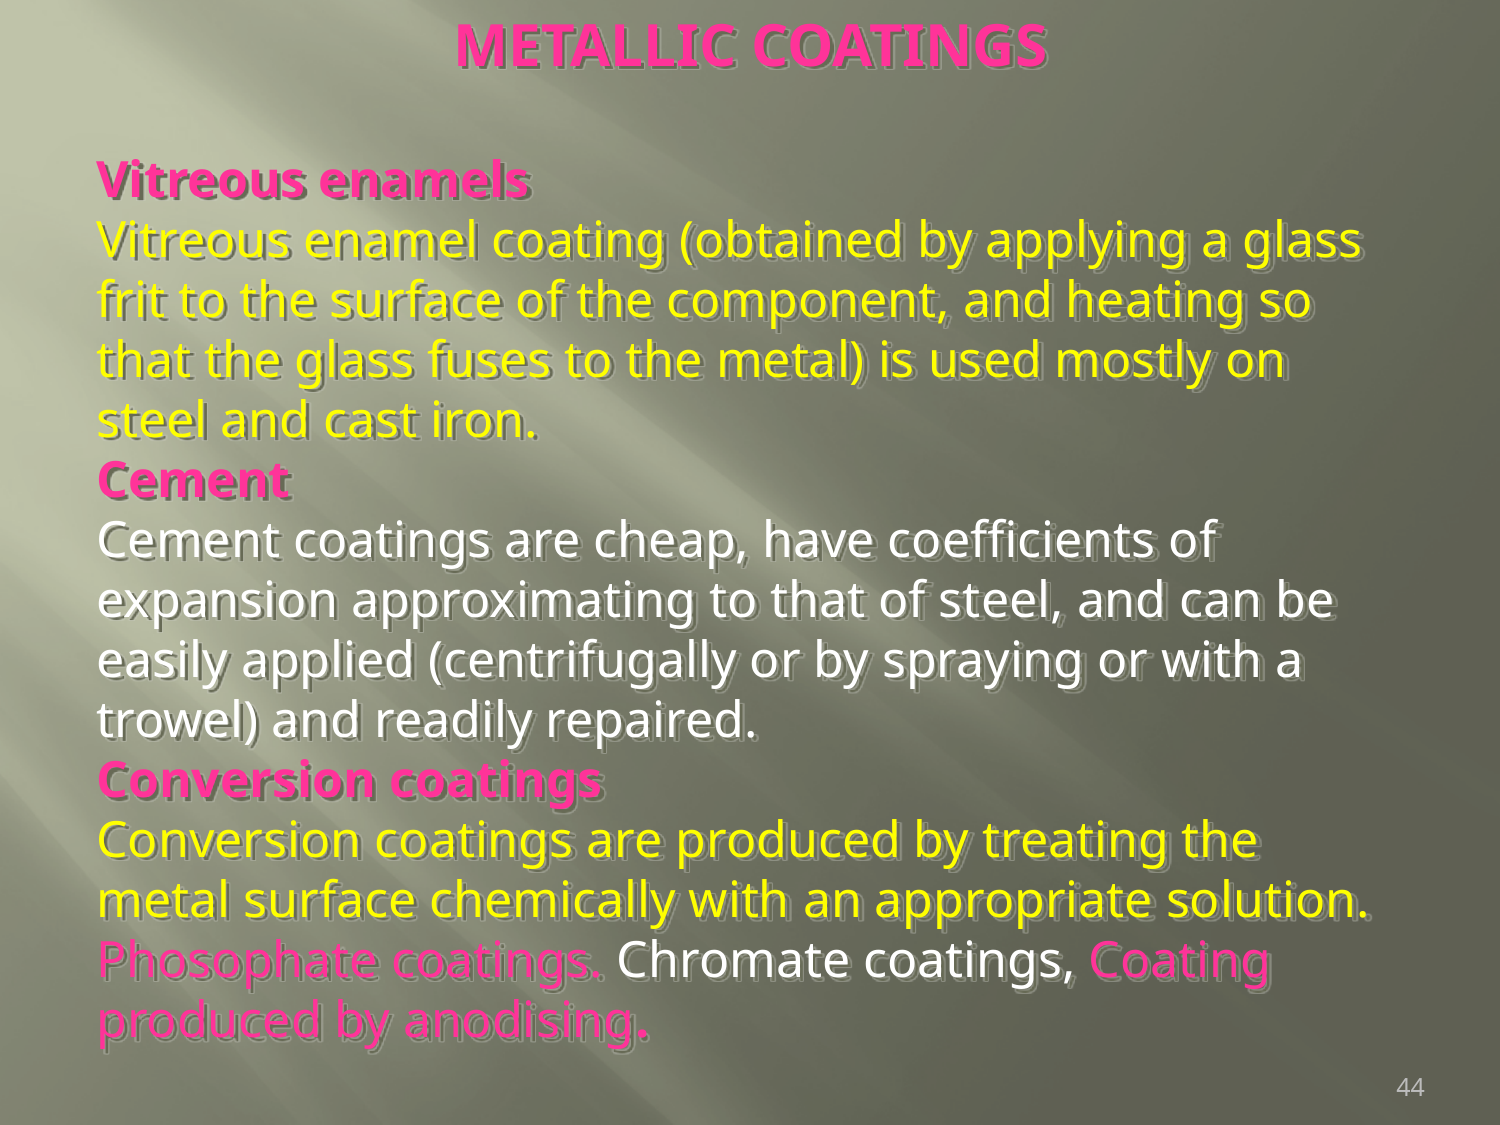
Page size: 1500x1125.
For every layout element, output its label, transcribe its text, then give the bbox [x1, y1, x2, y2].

text_box METALLIC COATINGS Vitreous enamels Vitreous enamel coating (obtained by applying a glass frit to the surface of the component, and heating so that the glass fuses to the metal) is used mostly on steel and cast iron. Cement Cement coatings are cheap, have coefficients of expansion approximating to that of steel, and can be easily applied (centrifugally or by spraying or with a trowel) and readily repaired. Conversion coatings Conversion coatings are produced by treating the metal surface chemically with an appropriate solution. Phosophate coatings. Chromate coatings, Coating produced by anodising. [81, 0, 1420, 1115]
